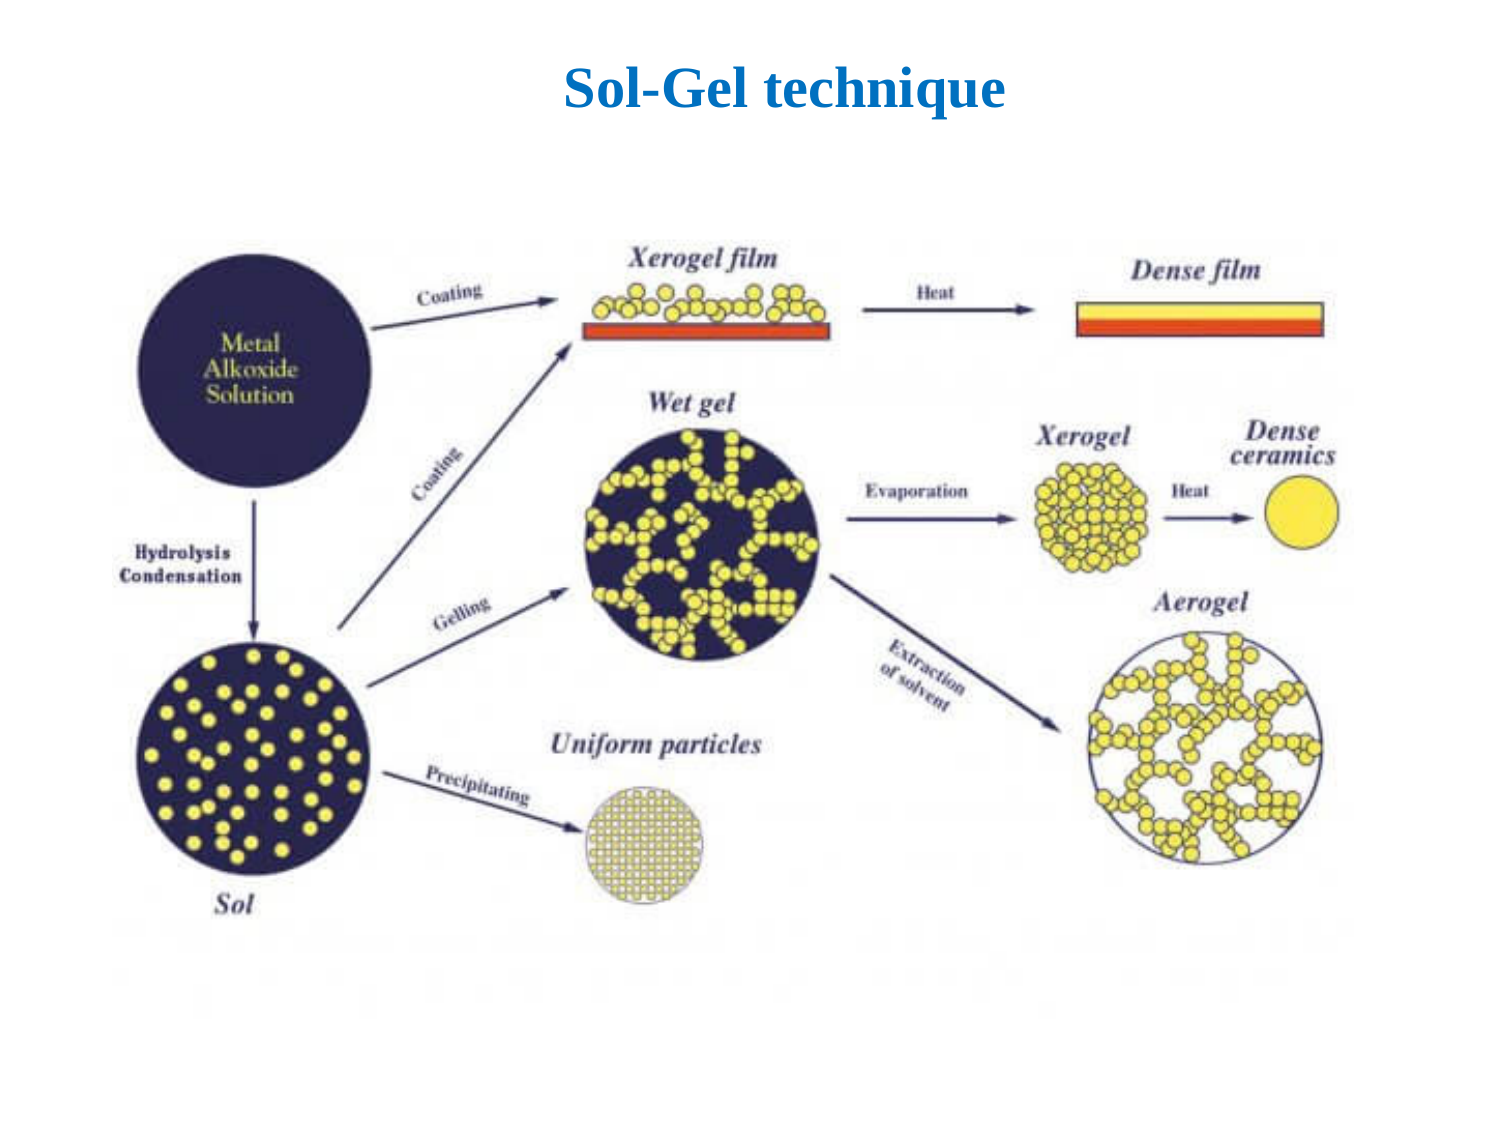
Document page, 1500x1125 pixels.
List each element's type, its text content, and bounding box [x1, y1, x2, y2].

picture [111, 206, 1354, 1050]
text_box Sol-Gel technique [147, 19, 1423, 149]
